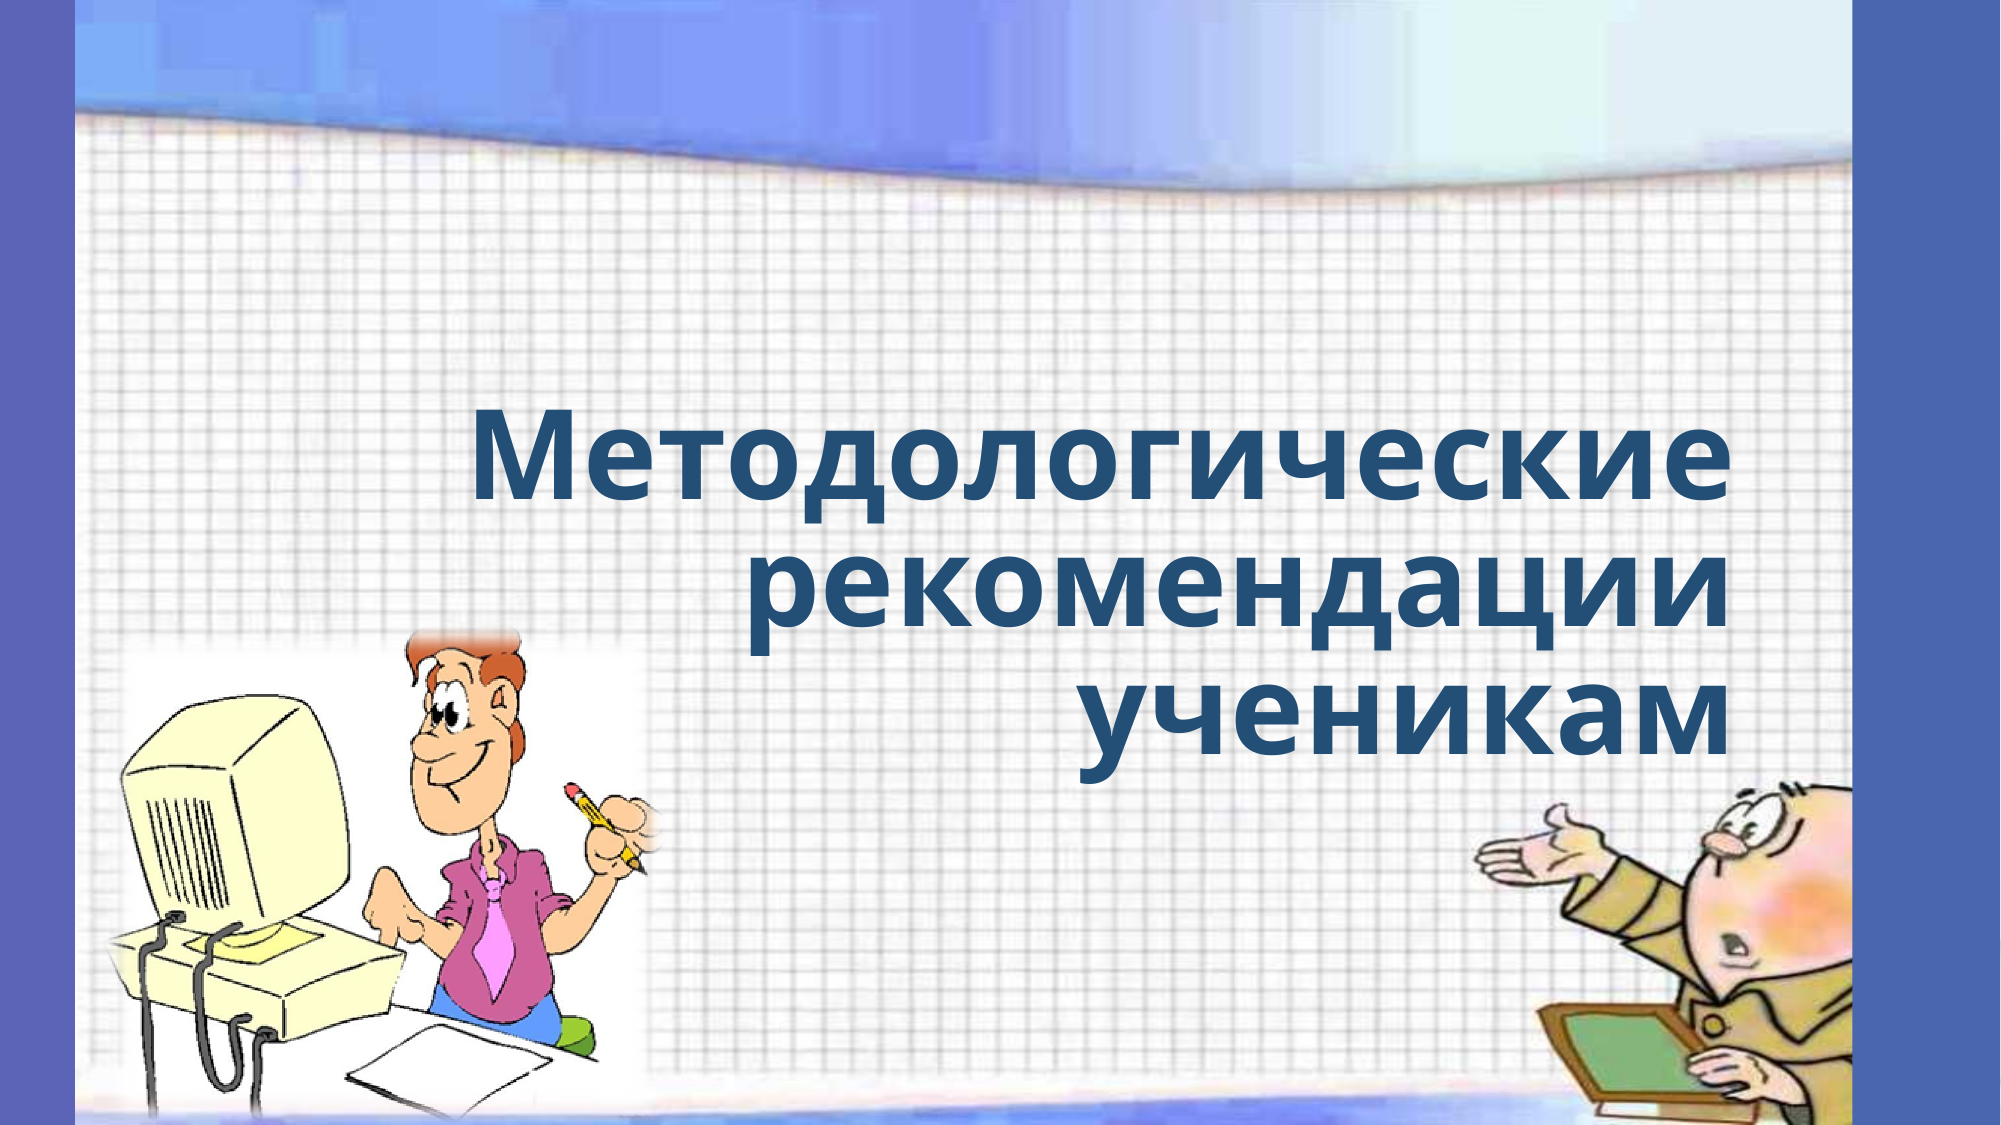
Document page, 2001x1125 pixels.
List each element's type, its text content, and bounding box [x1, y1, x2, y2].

picture [75, 0, 1852, 1125]
title Методологические рекомендации ученикам [206, 124, 1752, 788]
